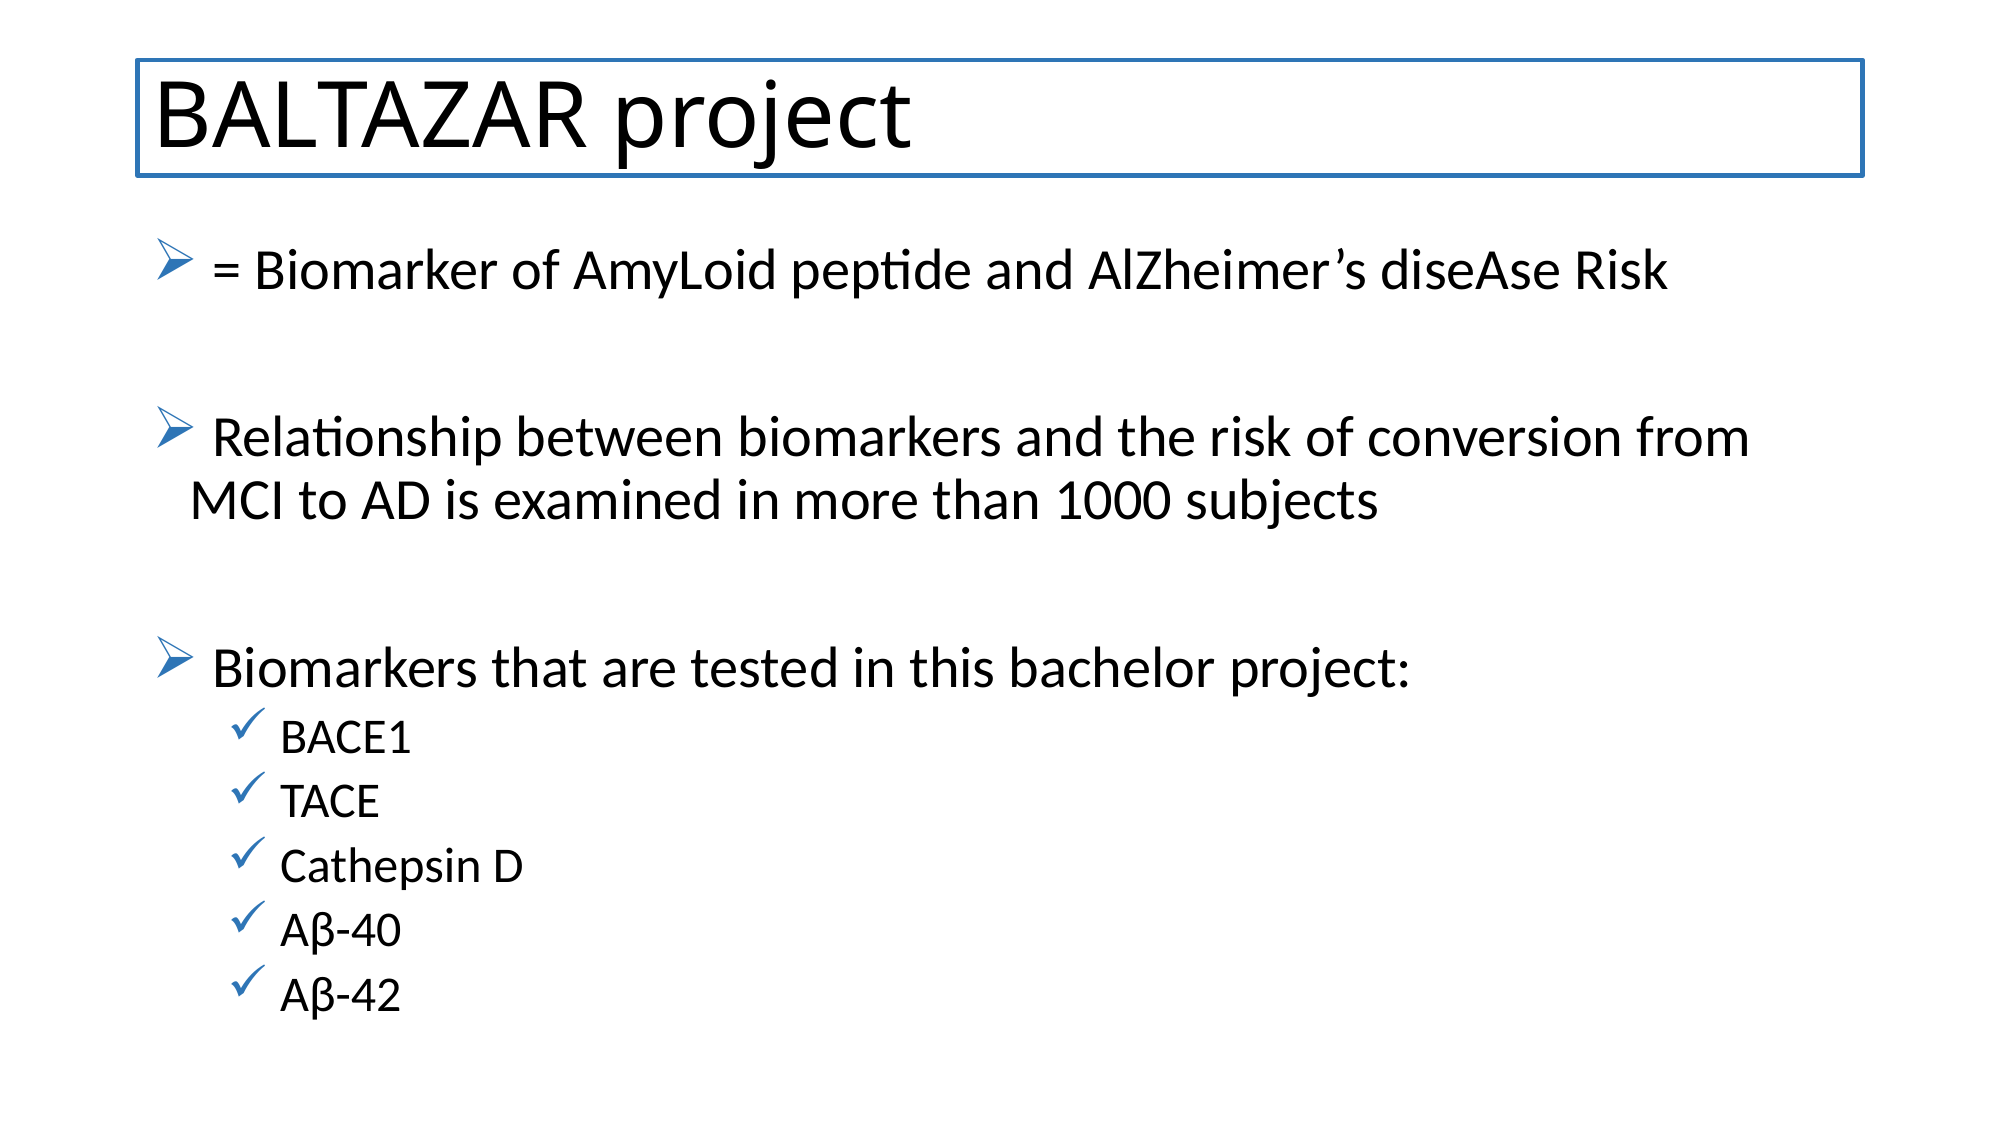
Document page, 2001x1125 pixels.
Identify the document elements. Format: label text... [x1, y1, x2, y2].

list = Biomarker of AmyLoid peptide and AlZheimer’s diseAse Risk Relationship between biomarkers and the risk of conversion from MCI to AD is examined in more than 1000 subjects Biomarkers that are tested in this bachelor project: BACE1 TACE Cathepsin D Aβ-40 Aβ-42 [137, 231, 1863, 1033]
title BALTAZAR project [137, 59, 1863, 176]
